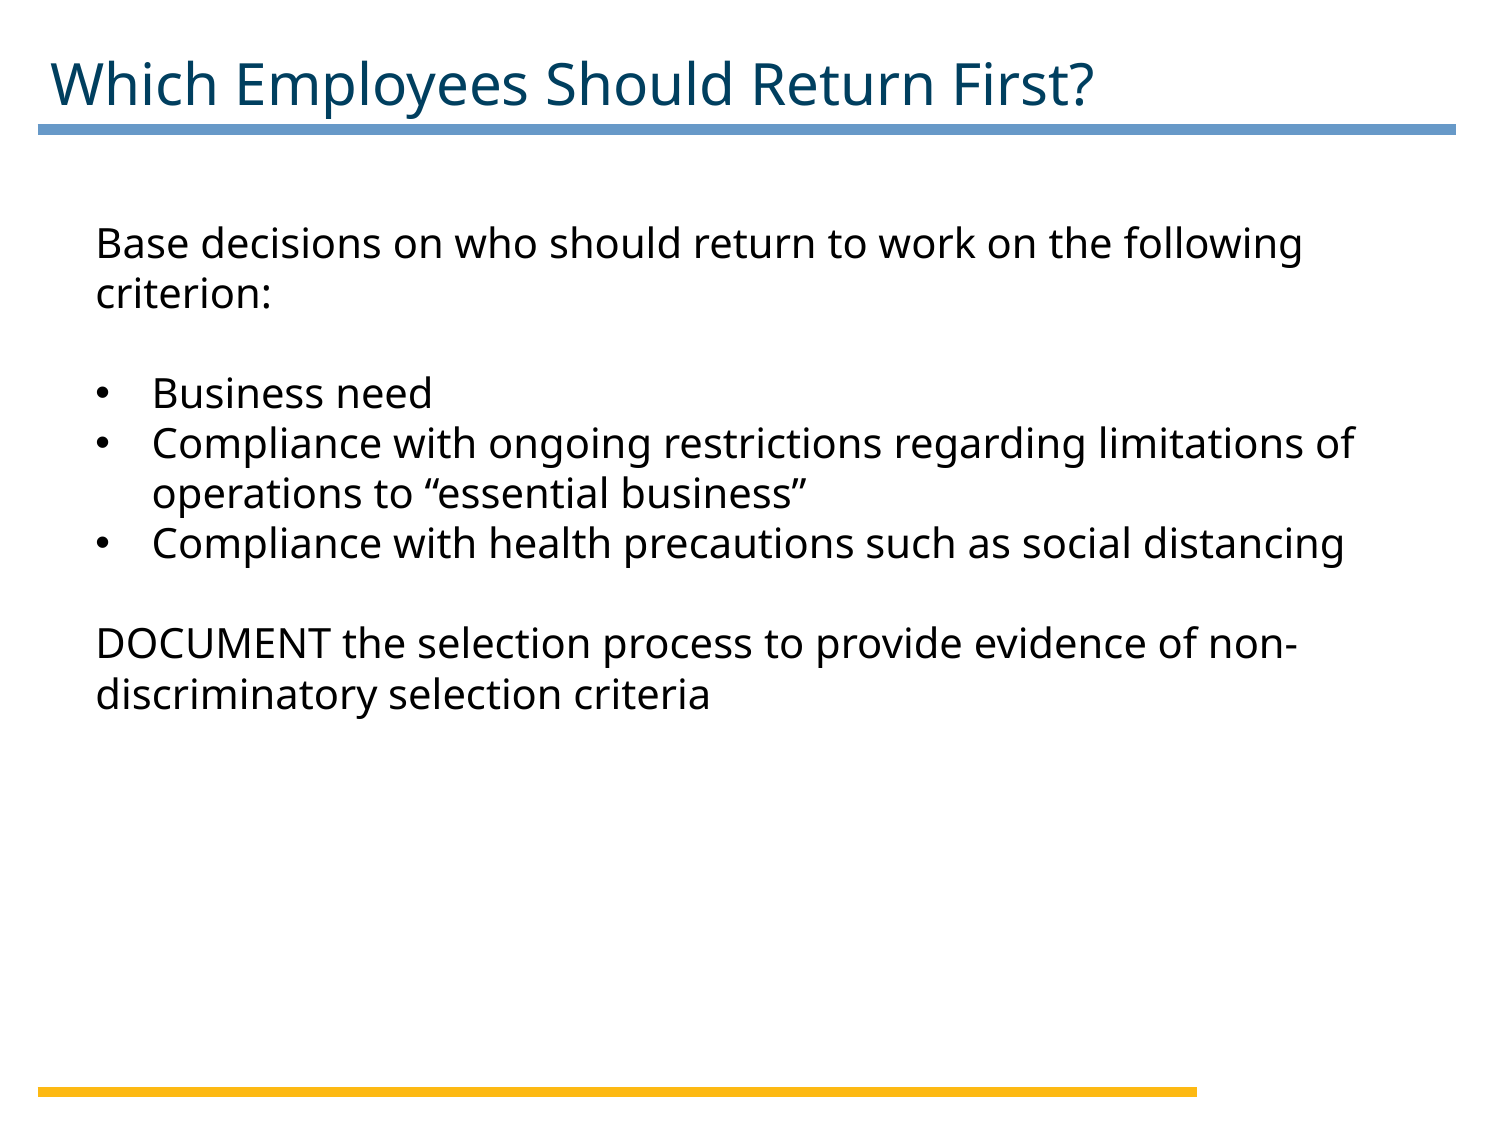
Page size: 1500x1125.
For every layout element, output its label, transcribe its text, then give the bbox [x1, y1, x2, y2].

title Which Employees Should Return First? [35, 52, 1425, 120]
text_box Base decisions on who should return to work on the following criterion: Business need Compliance with ongoing restrictions regarding limitations of operations to “essential business” Compliance with health precautions such as social distancing DOCUMENT the selection process to provide evidence of non-discriminatory selection criteria [80, 209, 1371, 725]
